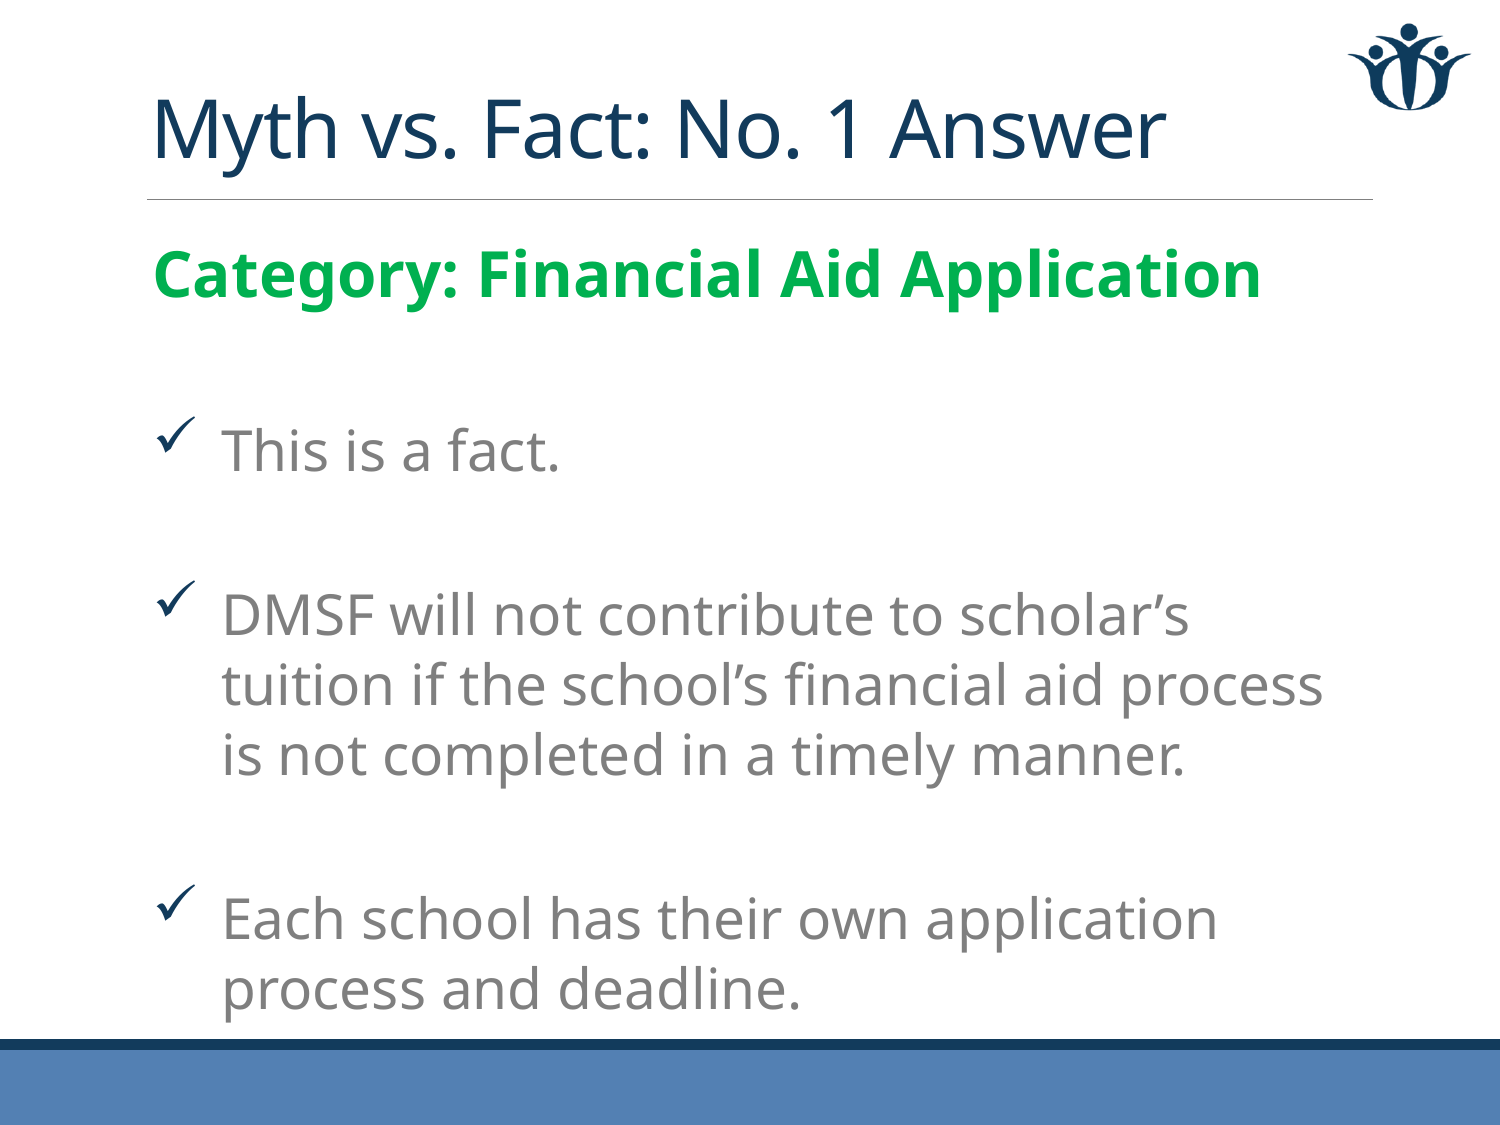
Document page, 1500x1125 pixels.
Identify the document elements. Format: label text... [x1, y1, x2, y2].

picture [1336, 16, 1478, 119]
title Myth vs. Fact: No. 1 Answer [135, 75, 1373, 185]
list Category: Financial Aid Application This is a fact. DMSF will not contribute to scholar’s tuition if the school’s financial aid process is not completed in a timely manner. Each school has their own application process and deadline. [135, 200, 1373, 1050]
